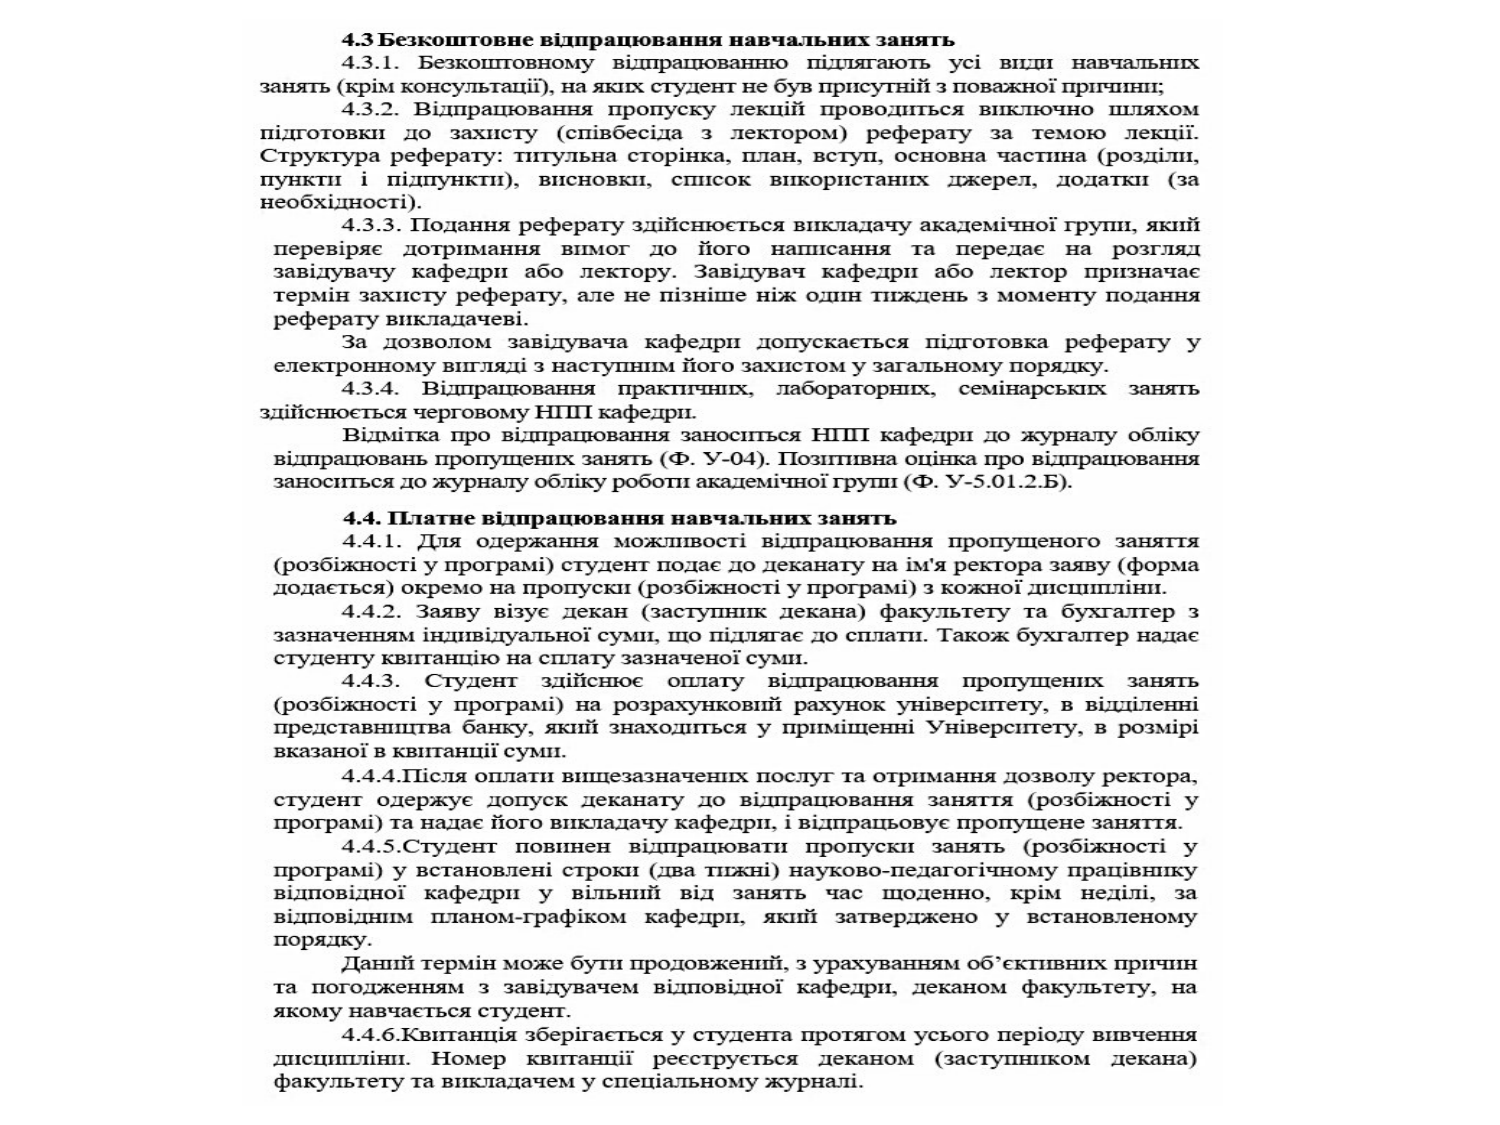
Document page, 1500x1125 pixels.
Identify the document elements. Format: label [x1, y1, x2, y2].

picture [241, 18, 1223, 1107]
